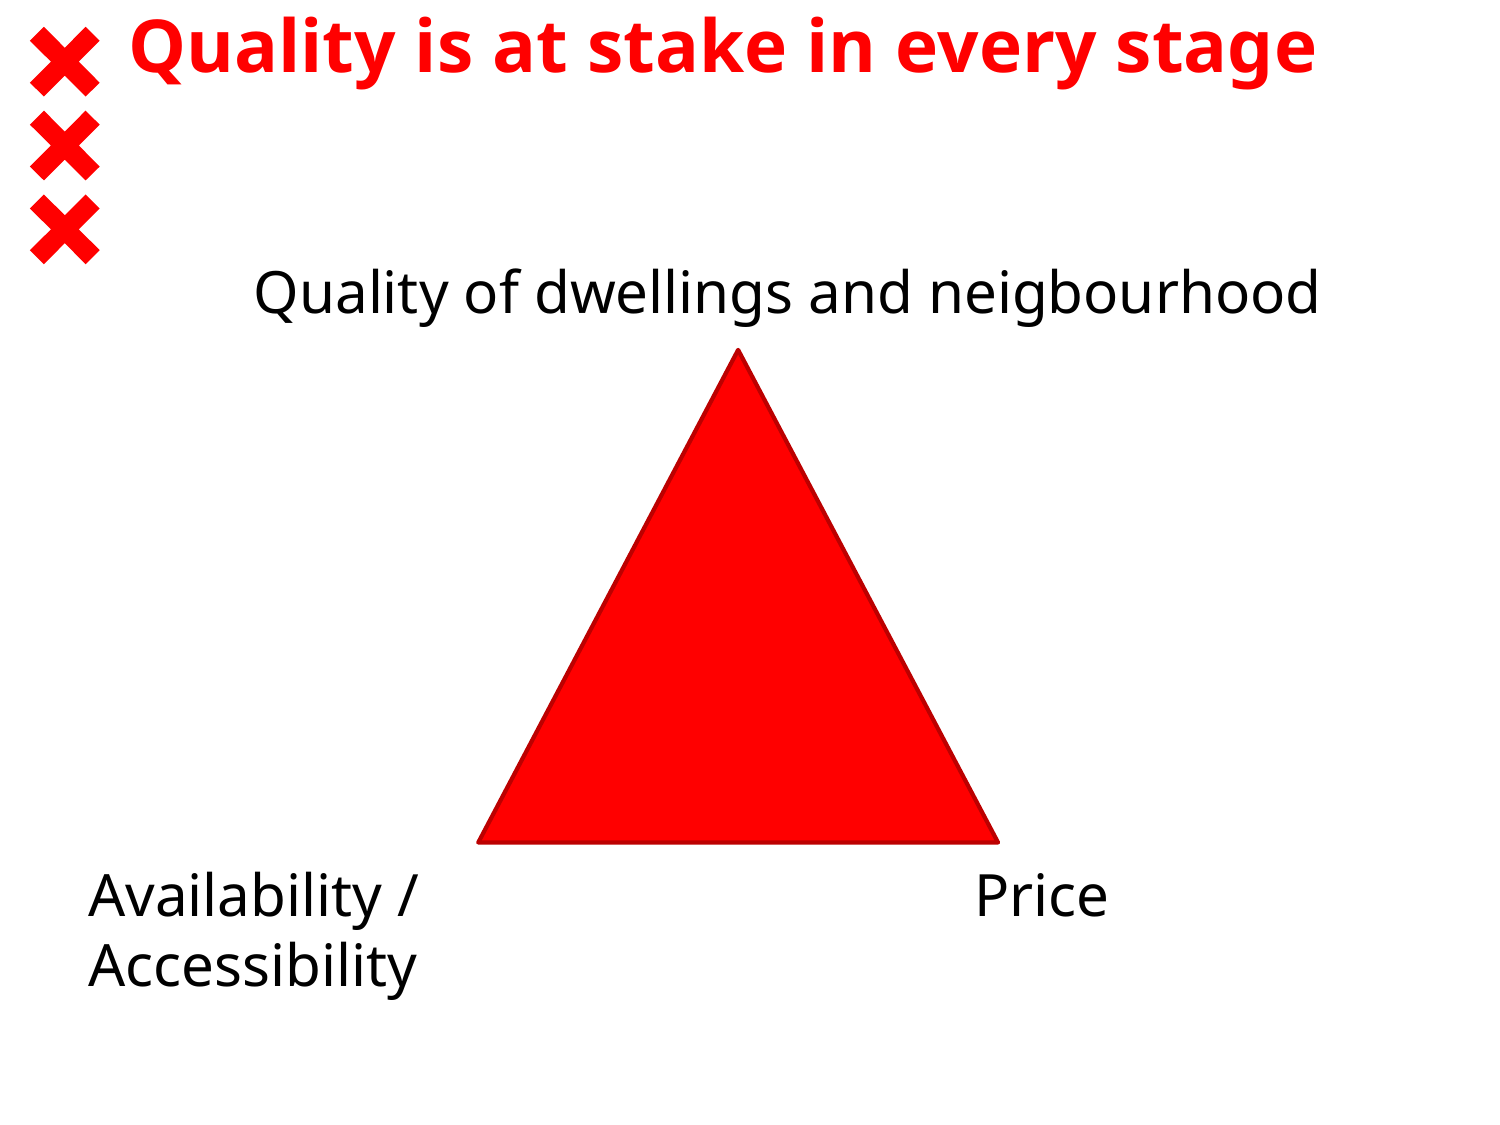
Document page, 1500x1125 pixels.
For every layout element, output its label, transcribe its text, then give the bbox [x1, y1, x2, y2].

text_box Quality of dwellings and neigbourhood [253, 255, 1500, 326]
title Quality is at stake in every stage [128, 0, 1375, 102]
text_box [476, 347, 1000, 845]
text_box Availability / Accessibility [88, 857, 762, 998]
text_box Price [974, 857, 1500, 928]
